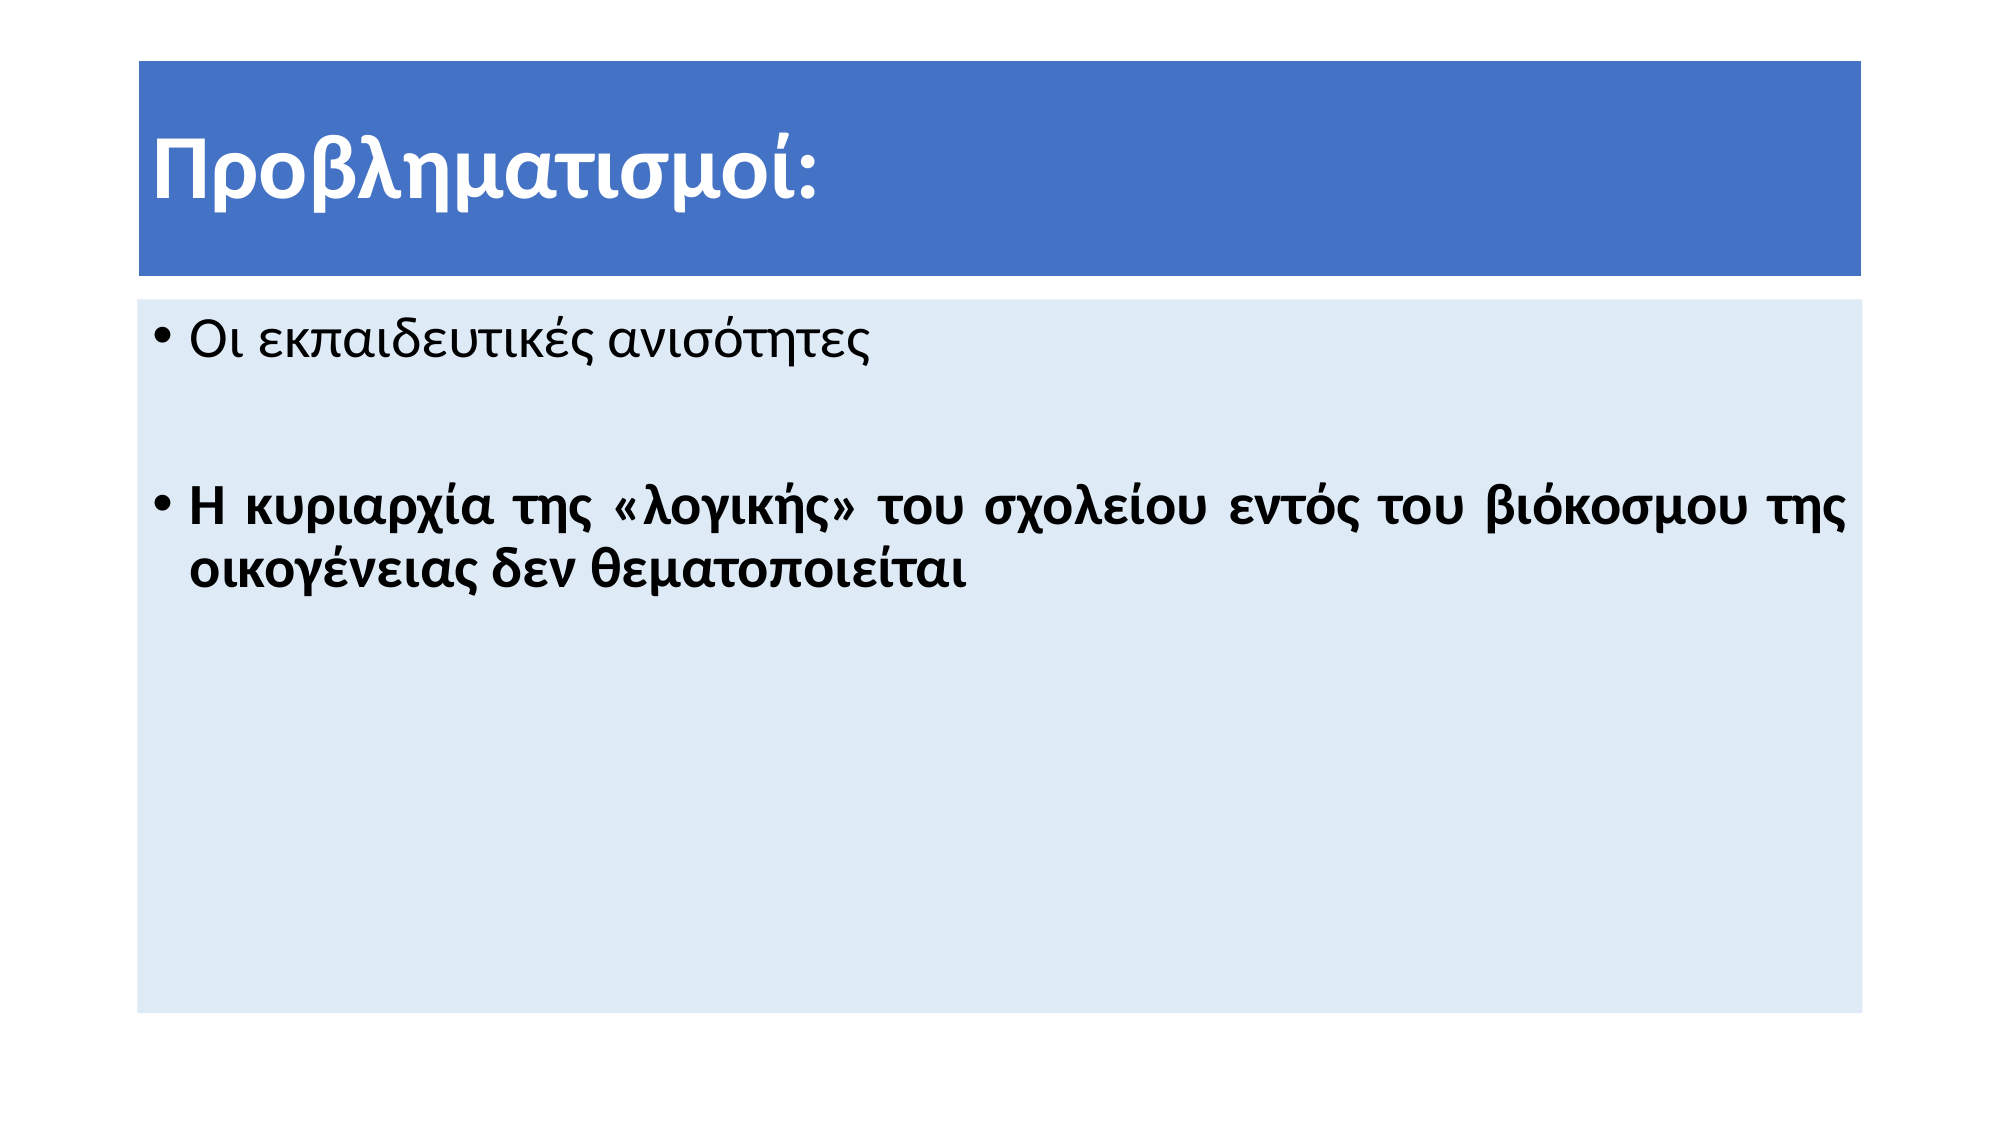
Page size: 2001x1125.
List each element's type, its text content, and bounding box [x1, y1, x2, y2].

list Οι εκπαιδευτικές ανισότητες Η κυριαρχία της «λογικής» του σχολείου εντός του βιόκοσμου της οικογένειας δεν θεματοποιείται [137, 299, 1863, 1014]
title Προβληματισμοί: [136, 58, 1864, 279]
